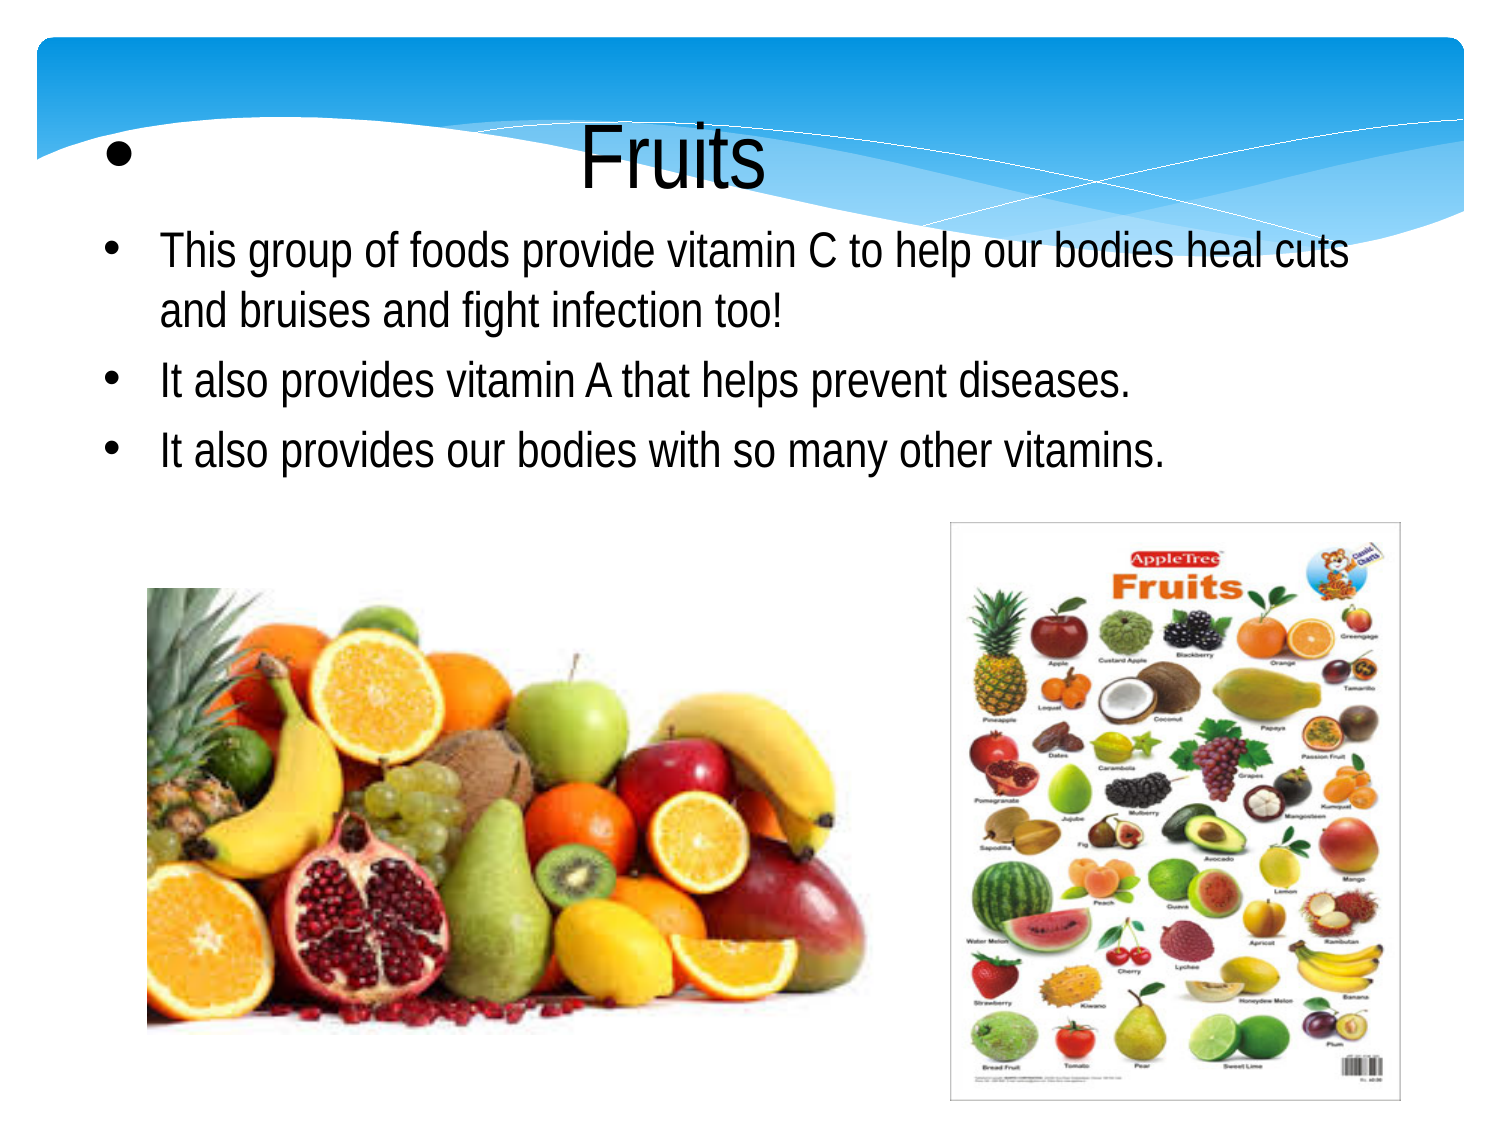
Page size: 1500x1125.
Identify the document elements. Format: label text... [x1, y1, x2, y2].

picture [950, 522, 1401, 1101]
text_box Fruits This group of foods provide vitamin C to help our bodies heal cuts and bruises and fight infection too! It also provides vitamin A that helps prevent diseases. It also provides our bodies with so many other vitamins. [88, 90, 1376, 485]
picture [147, 588, 916, 1035]
